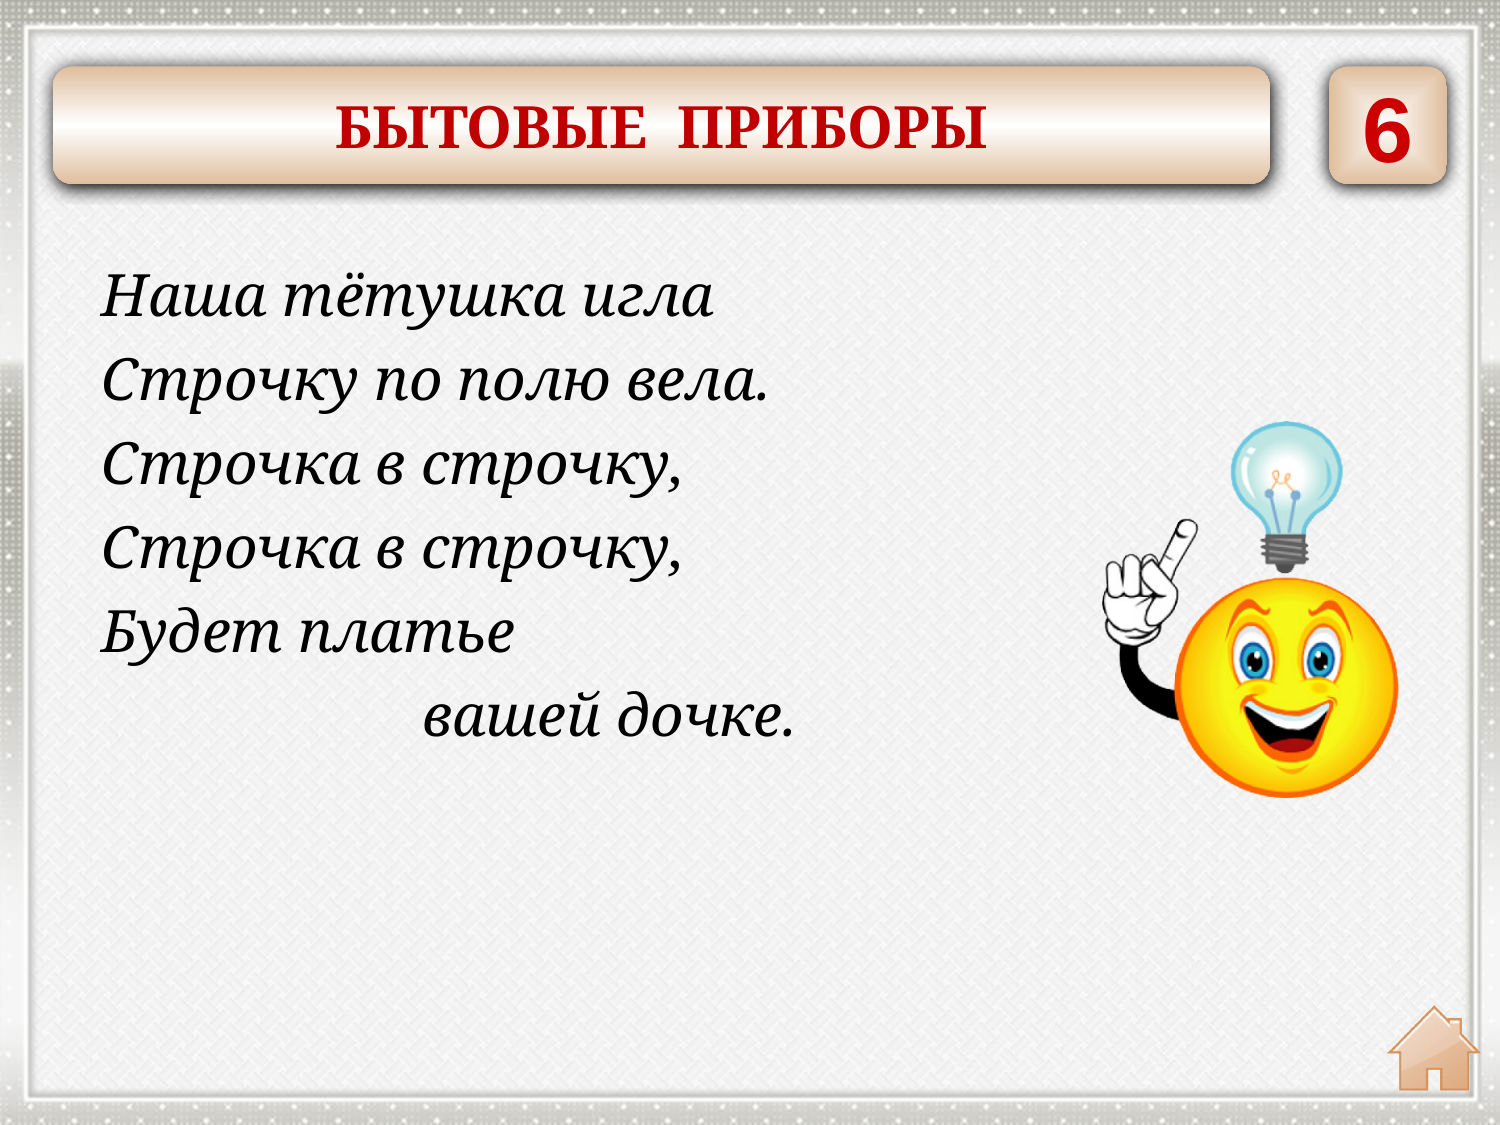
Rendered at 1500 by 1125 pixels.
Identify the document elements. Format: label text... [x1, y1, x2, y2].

text_box Наша тётушка игла Строчку по полю вела. Строчка в строчку, Строчка в строчку, Будет платье вашей дочке. [87, 241, 892, 752]
text_box 6 [1328, 66, 1447, 185]
picture [0, 0, 1500, 1125]
text_box [781, 222, 1442, 1050]
text_box БЫТОВЫЕ ПРИБОРЫ [53, 66, 1270, 185]
